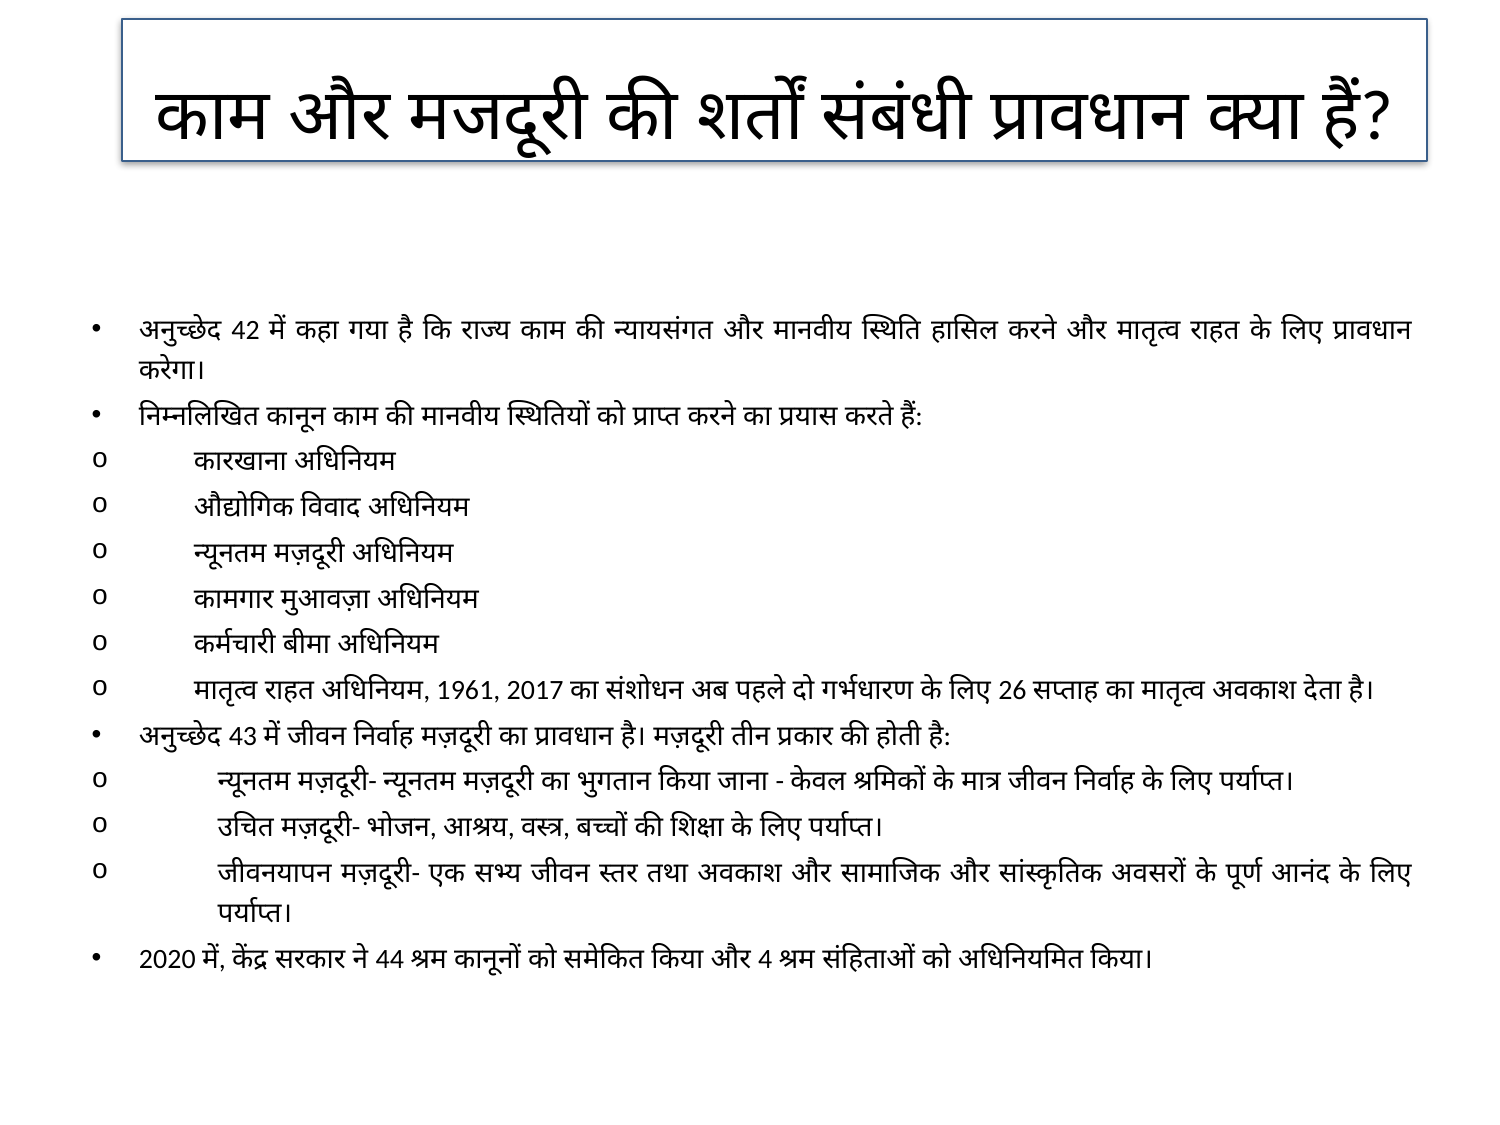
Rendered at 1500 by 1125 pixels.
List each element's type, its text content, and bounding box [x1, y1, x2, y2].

text_box काम और मजदूरी की शर्तों संबंधी प्रावधान क्या हैं? [121, 18, 1427, 162]
list अनुच्छेद 42 में कहा गया है कि राज्य काम की न्यायसंगत और मानवीय स्थिति हासिल करने और मातृत्व राहत के लिए प्रावधान करेगा। निम्नलिखित कानून काम की मानवीय स्थितियों को प्राप्त करने का प्रयास करते हैं: कारखाना अधिनियम औद्योगिक विवाद अधिनियम न्यूनतम मज़दूरी अधिनियम कामगार मुआवज़ा अधिनियम कर्मचारी बीमा अधिनियम मातृत्व राहत अधिनियम, 1961, 2017 का संशोधन अब पहले दो गर्भधारण के लिए 26 सप्ताह का मातृत्व अवकाश देता है। अनुच्छेद 43 में जीवन निर्वाह मज़दूरी का प्रावधान है। मज़दूरी तीन प्रकार की होती है: न्यूनतम मज़दूरी- न्यूनतम मज़दूरी का भुगतान किया जाना - केवल श्रमिकों के मात्र जीवन निर्वाह के लिए पर्याप्त। उचित मज़दूरी- भोजन, आश्रय, वस्त्र, बच्चों की शिक्षा के लिए पर्याप्त। जीवनयापन मज़दूरी- एक सभ्य जीवन स्तर तथा अवकाश और सामाजिक और सांस्कृतिक अवसरों के पूर्ण आनंद के लिए पर्याप्त। 2020 में, केंद्र सरकार ने 44 श्रम कानूनों को समेकित किया और 4 श्रम संहिताओं को अधिनियमित किया। [76, 255, 1427, 998]
